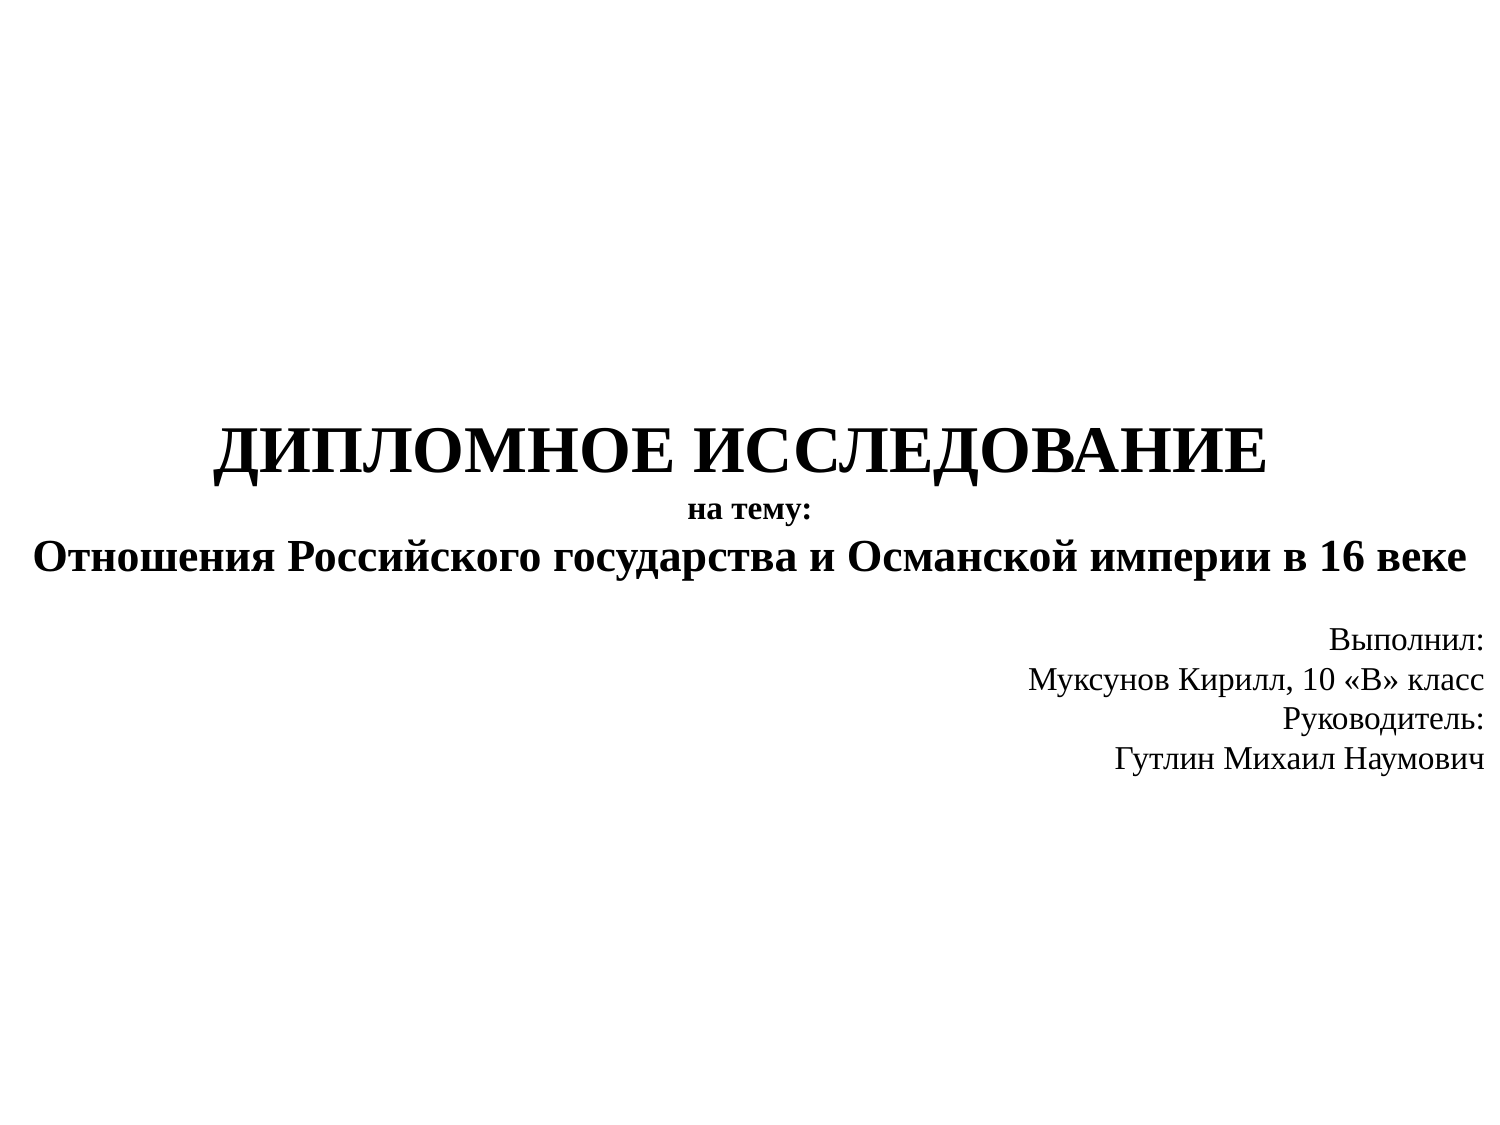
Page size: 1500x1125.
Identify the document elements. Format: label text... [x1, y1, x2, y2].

text_box Выполнил: Муксунов Кирилл, 10 «В» класс Руководитель: Гутлин Михаил Наумович [0, 609, 1500, 784]
text_box ДИПЛОМНОЕ ИССЛЕДОВАНИЕ на тему: Отношения Российского государства и Османской империи в 16 веке [0, 398, 1500, 589]
